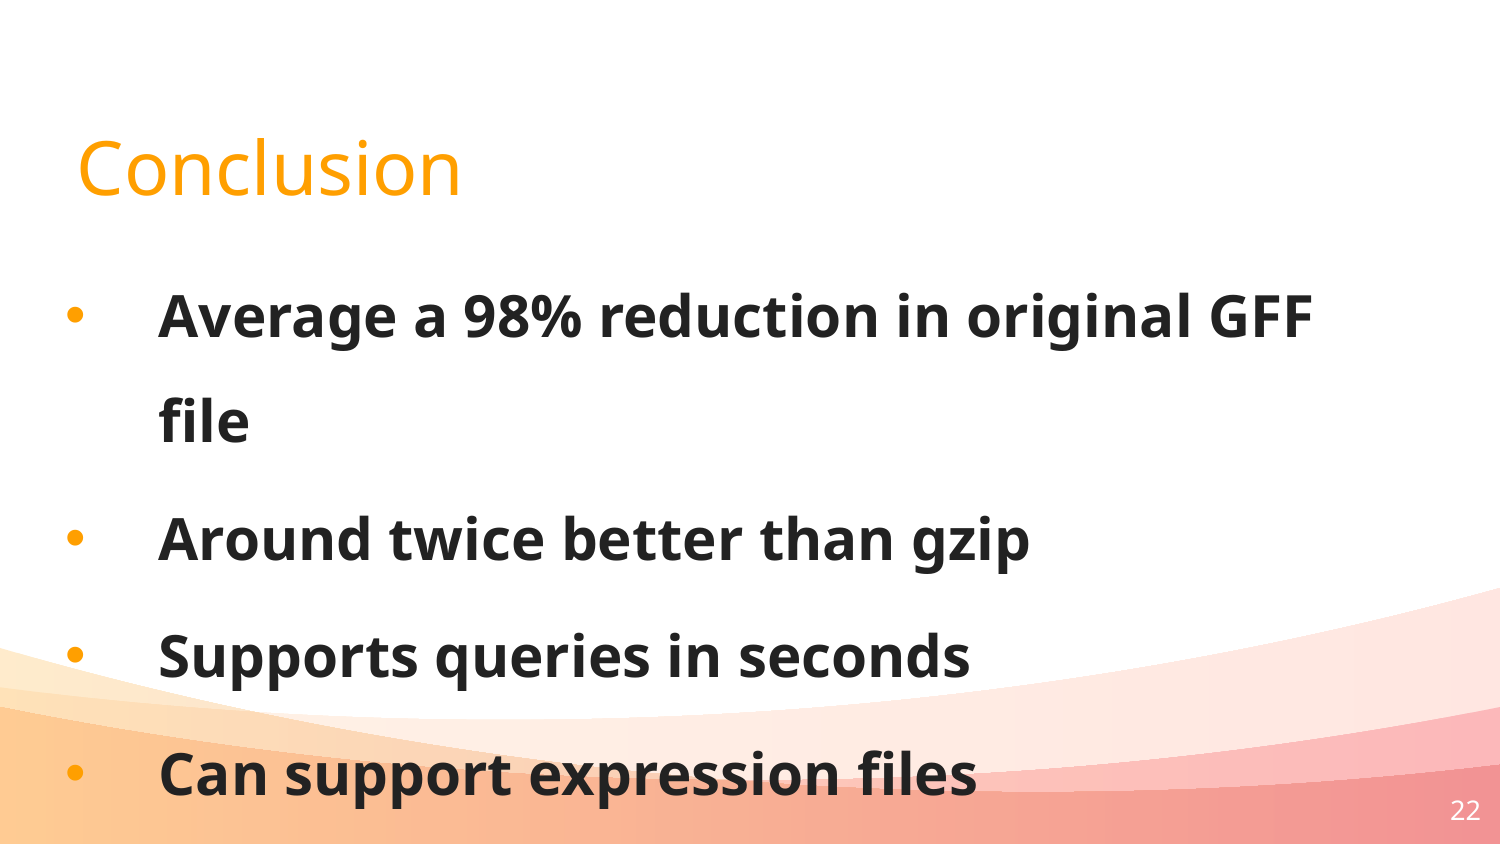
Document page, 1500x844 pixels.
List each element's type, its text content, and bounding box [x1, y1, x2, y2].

title Conclusion [76, 20, 1159, 211]
slide_number 22 [1391, 779, 1482, 844]
subtitle Average a 98% reduction in original GFF file Around twice better than gzip Supports queries in seconds Can support expression files [64, 244, 1376, 824]
